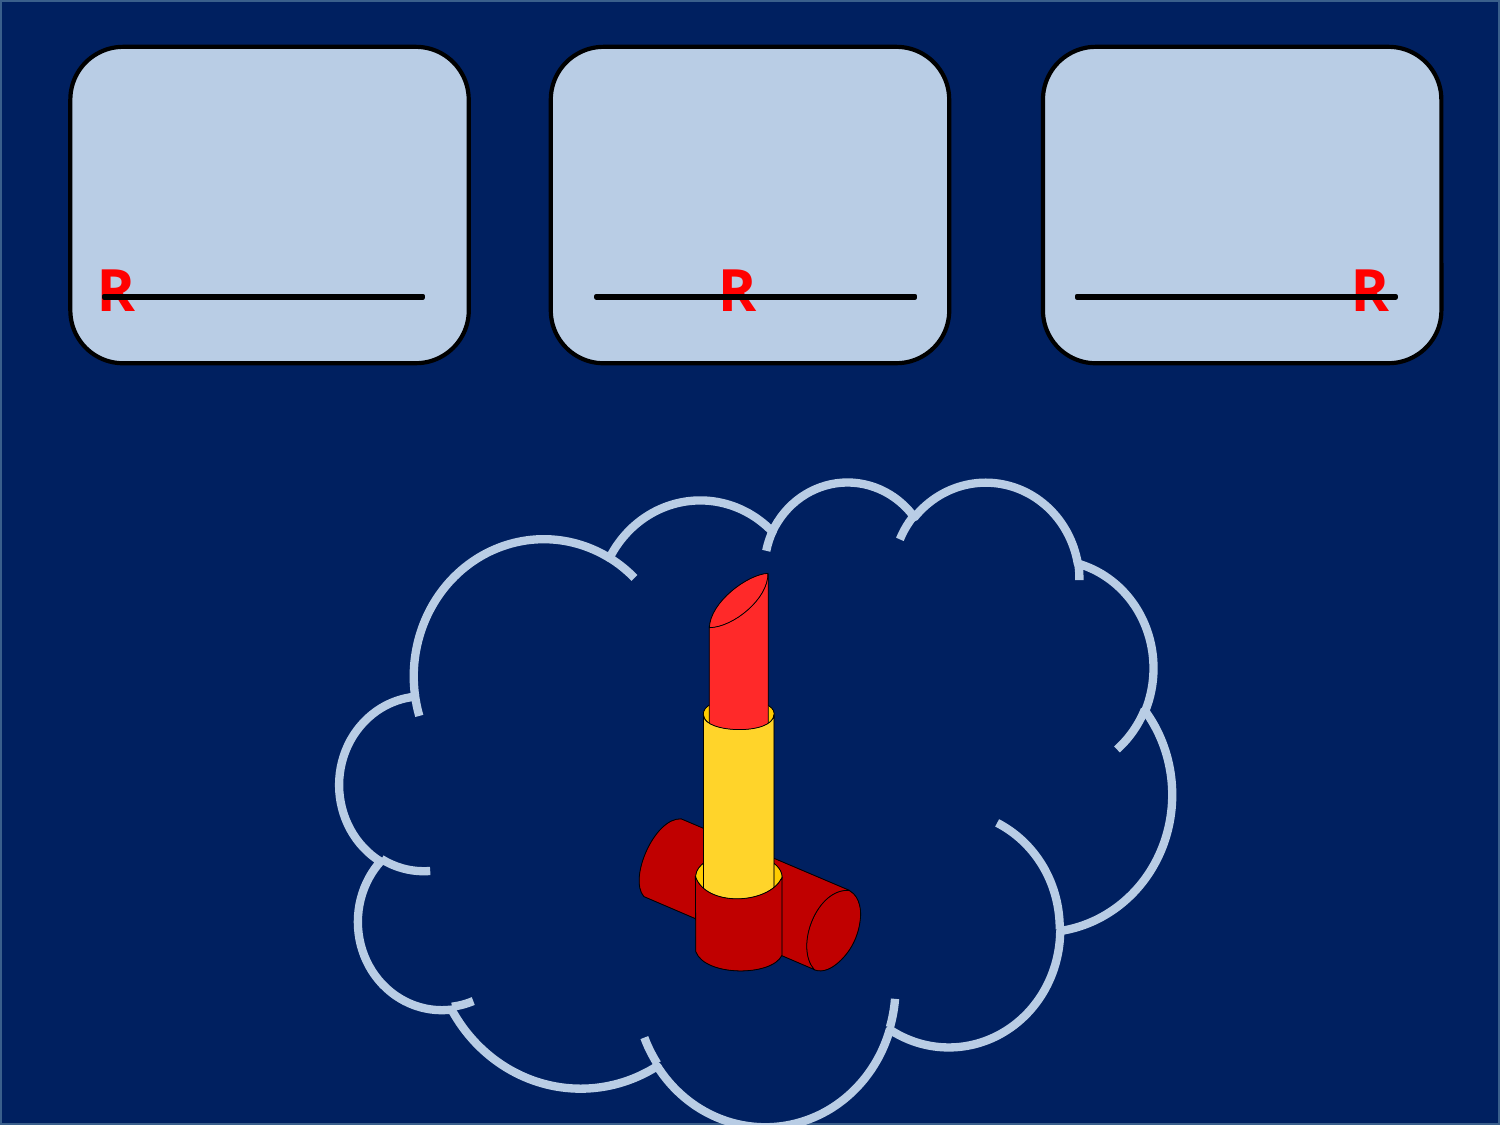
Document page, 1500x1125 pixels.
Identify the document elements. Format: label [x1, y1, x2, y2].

picture [638, 572, 862, 972]
text_box [536, 44, 963, 389]
text_box [56, 44, 483, 389]
text_box [0, 0, 1500, 1125]
text_box [336, 480, 1175, 1125]
text_box [1029, 56, 1456, 401]
